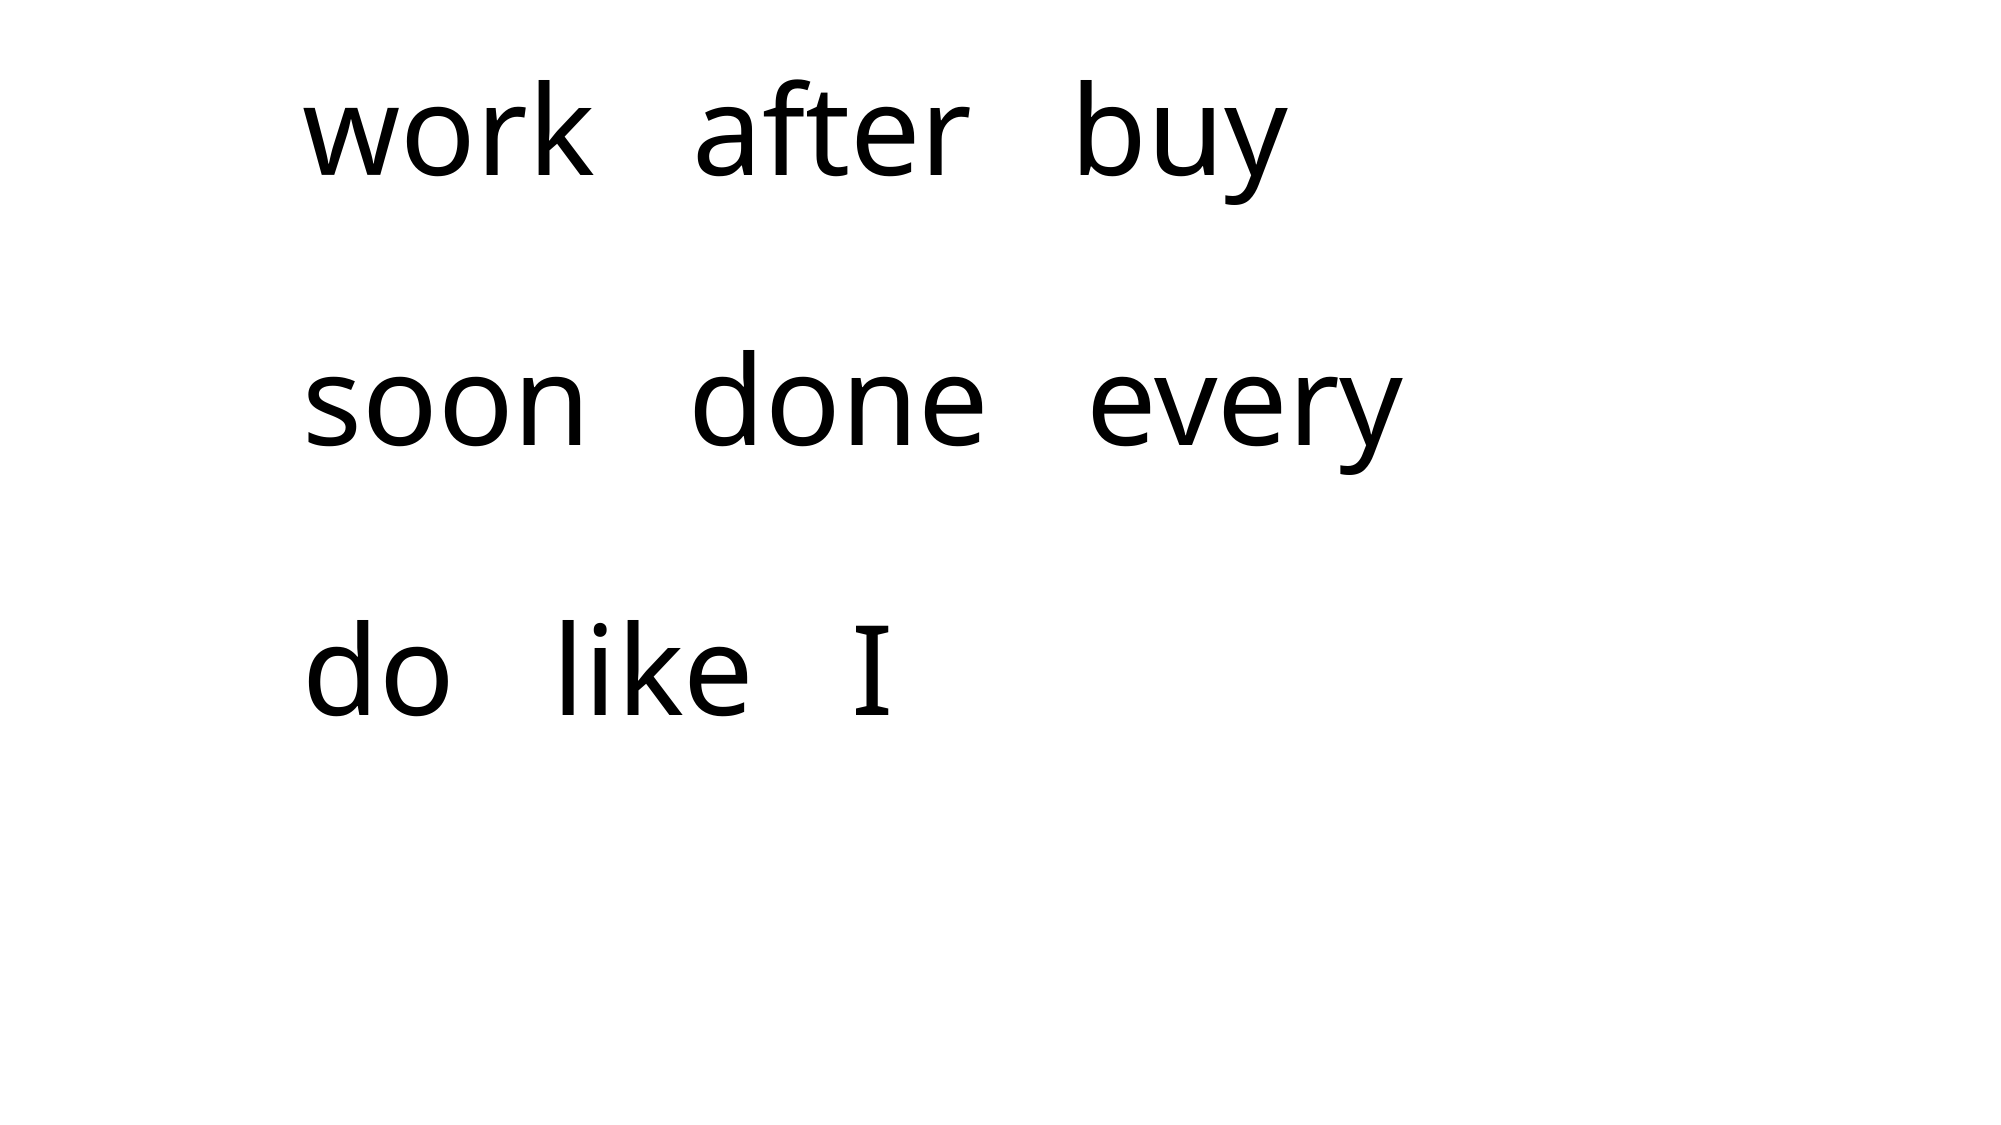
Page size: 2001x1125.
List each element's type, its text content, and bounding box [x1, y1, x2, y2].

title work after buy soon done every do like I [137, 59, 1863, 1074]
